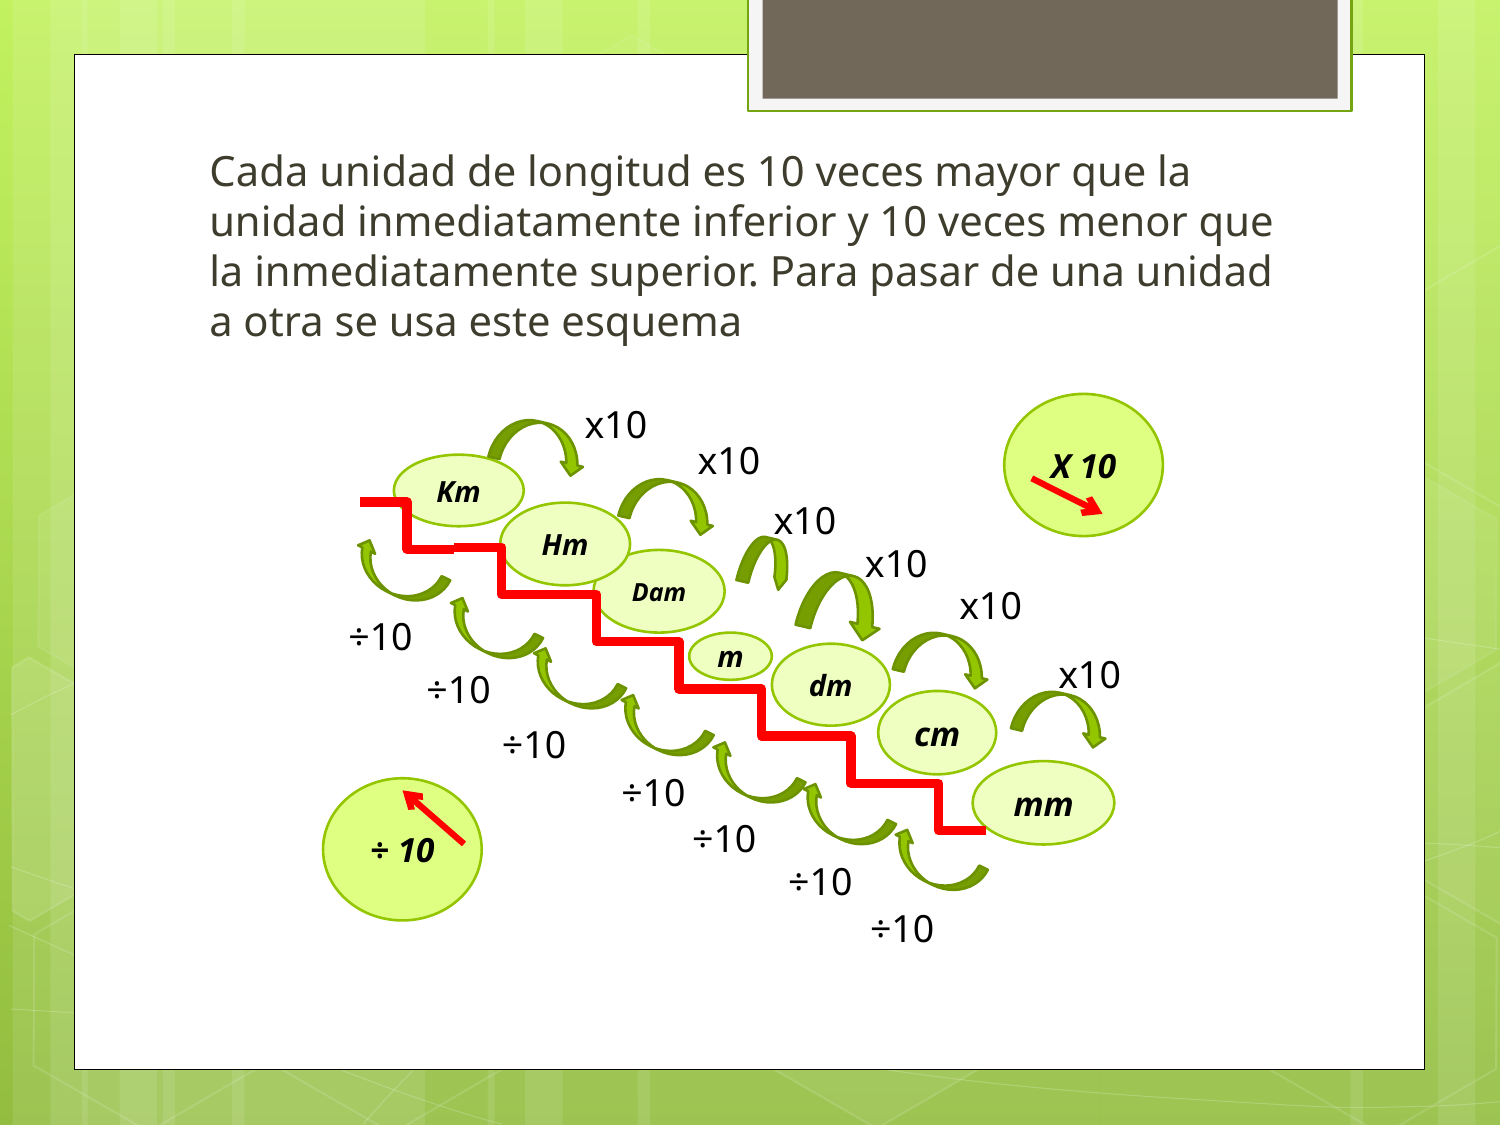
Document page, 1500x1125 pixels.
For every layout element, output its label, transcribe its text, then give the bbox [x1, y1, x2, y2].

list Cada unidad de longitud es 10 veces mayor que la unidad inmediatamente inferior y 10 veces menor que la inmediatamente superior. Para pasar de una unidad a otra se usa este esquema [183, 137, 1295, 776]
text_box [322, 393, 1164, 959]
